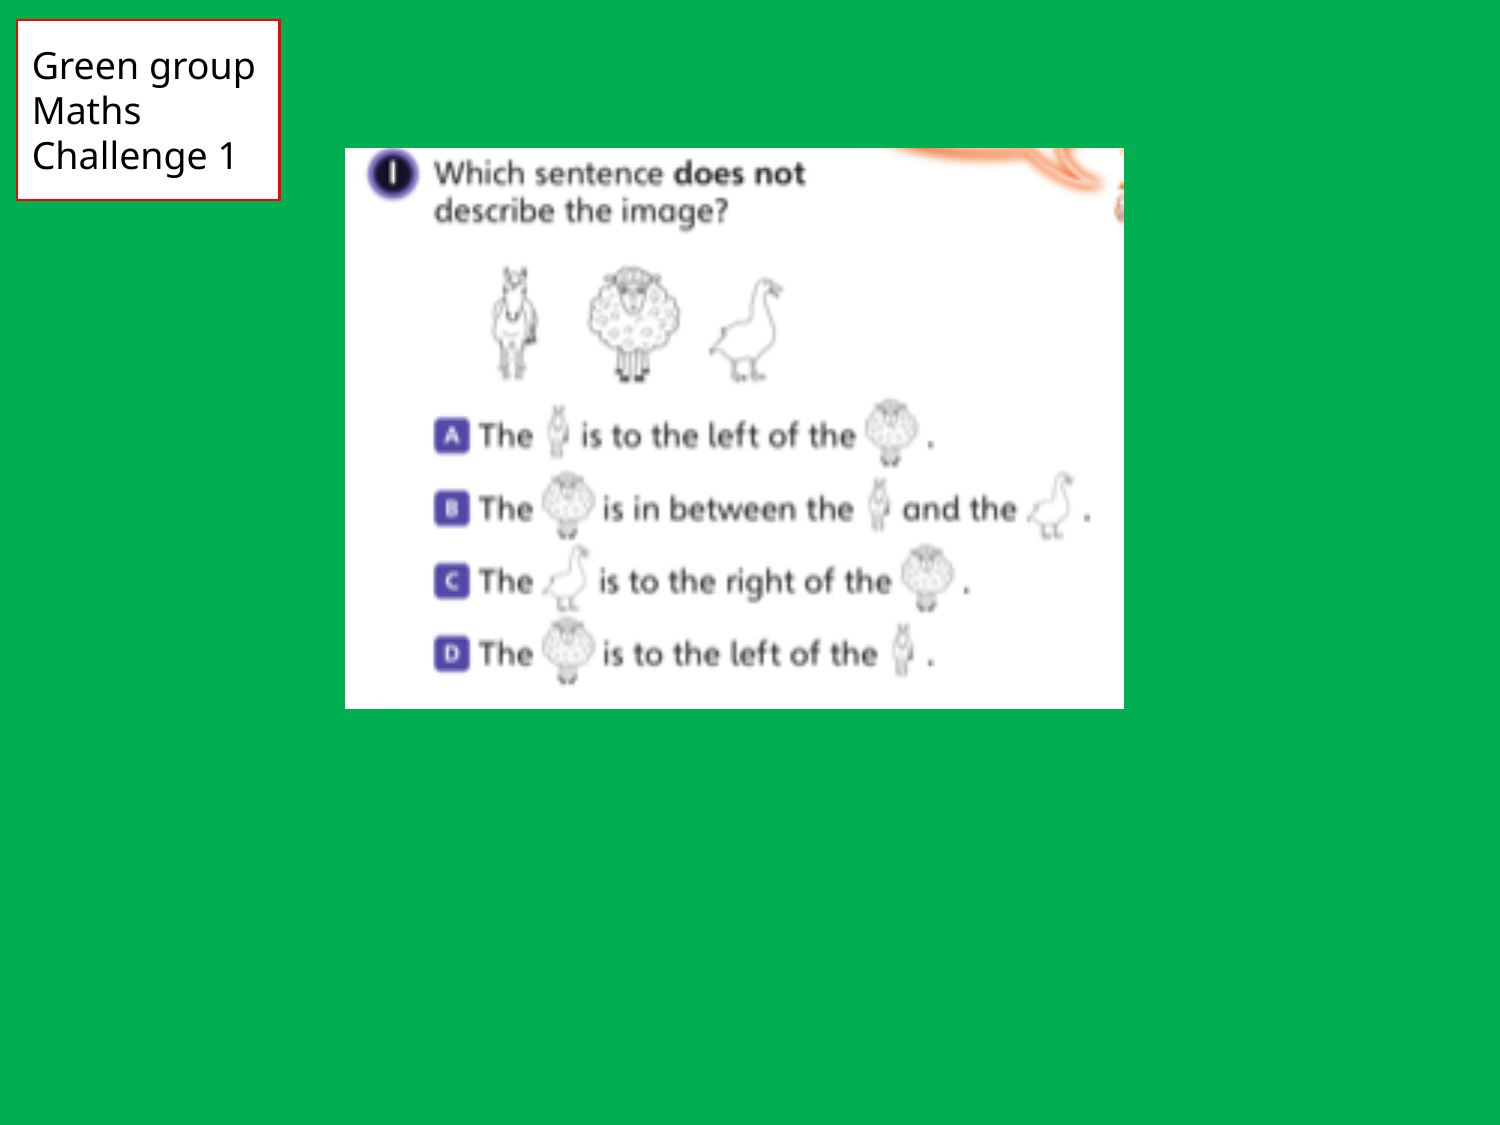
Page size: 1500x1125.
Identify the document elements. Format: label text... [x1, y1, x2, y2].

text_box [16, 19, 281, 201]
picture [345, 148, 1124, 709]
text_box Green group Maths Challenge 1 [17, 34, 342, 185]
